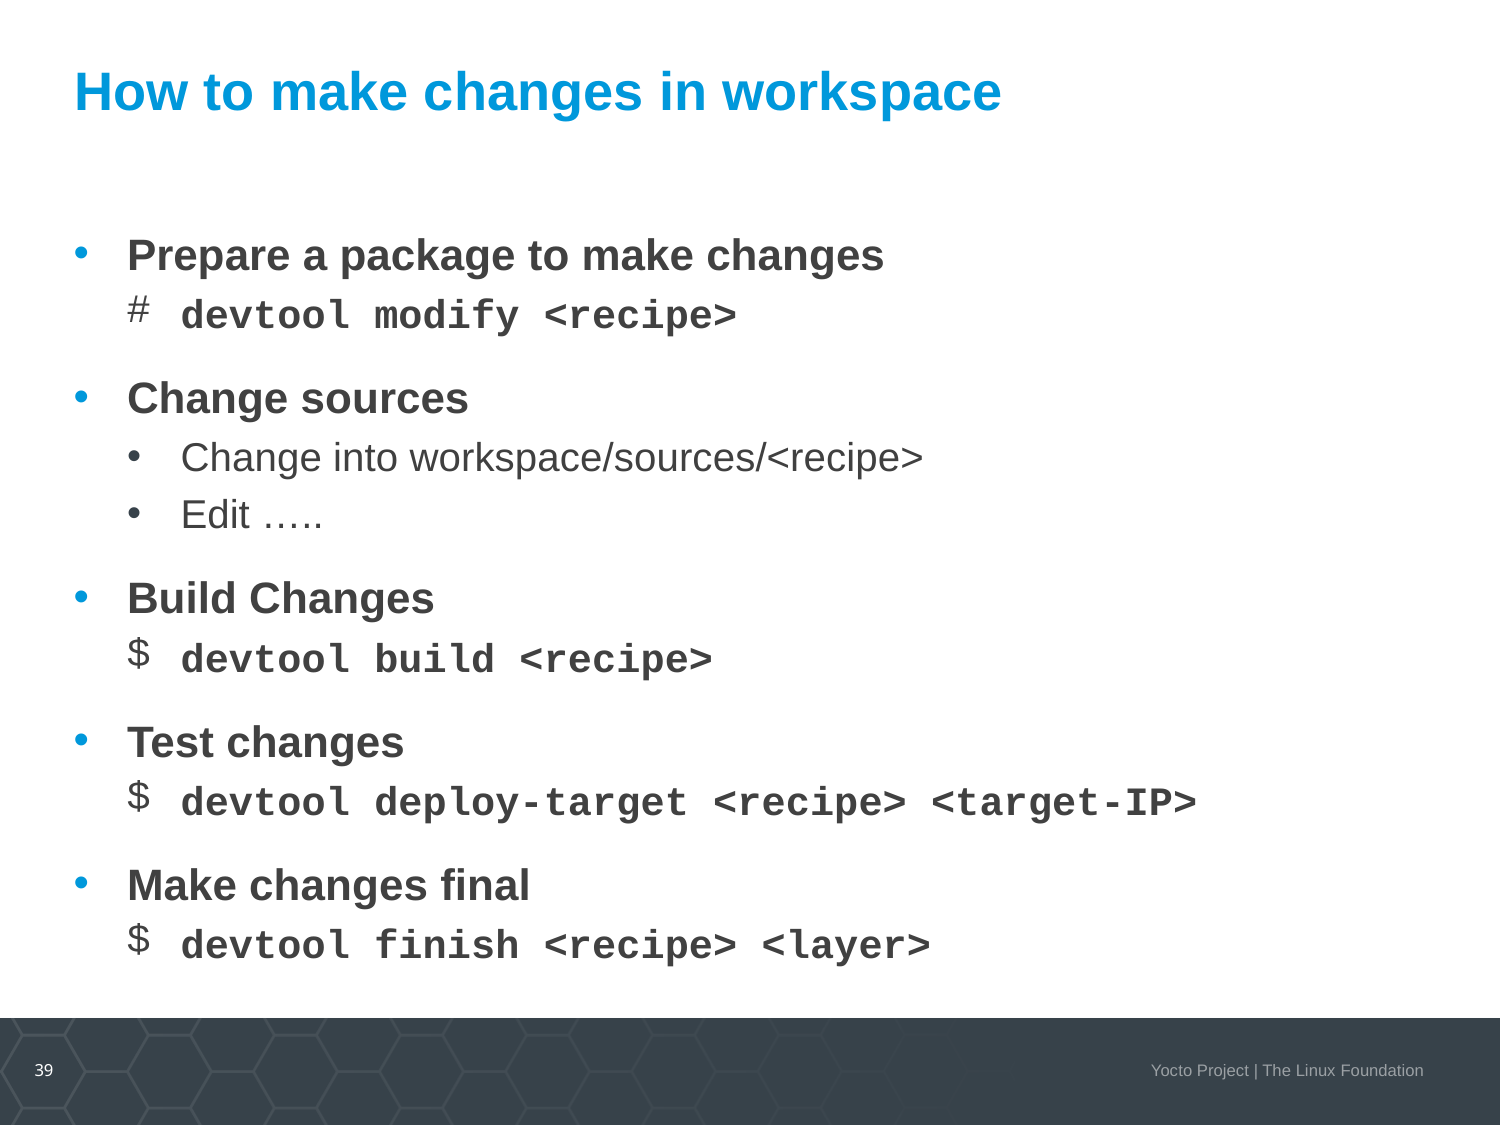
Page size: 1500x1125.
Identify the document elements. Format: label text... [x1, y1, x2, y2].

list Prepare a package to make changes devtool modify <recipe> Change sources Change into workspace/sources/<recipe> Edit ….. Build Changes devtool build <recipe> Test changes devtool deploy-target <recipe> <target-IP> Make changes final devtool finish <recipe> <layer> [73, 226, 1425, 970]
title How to make changes in workspace [74, 67, 1425, 213]
picture [0, 0, 1500, 1125]
